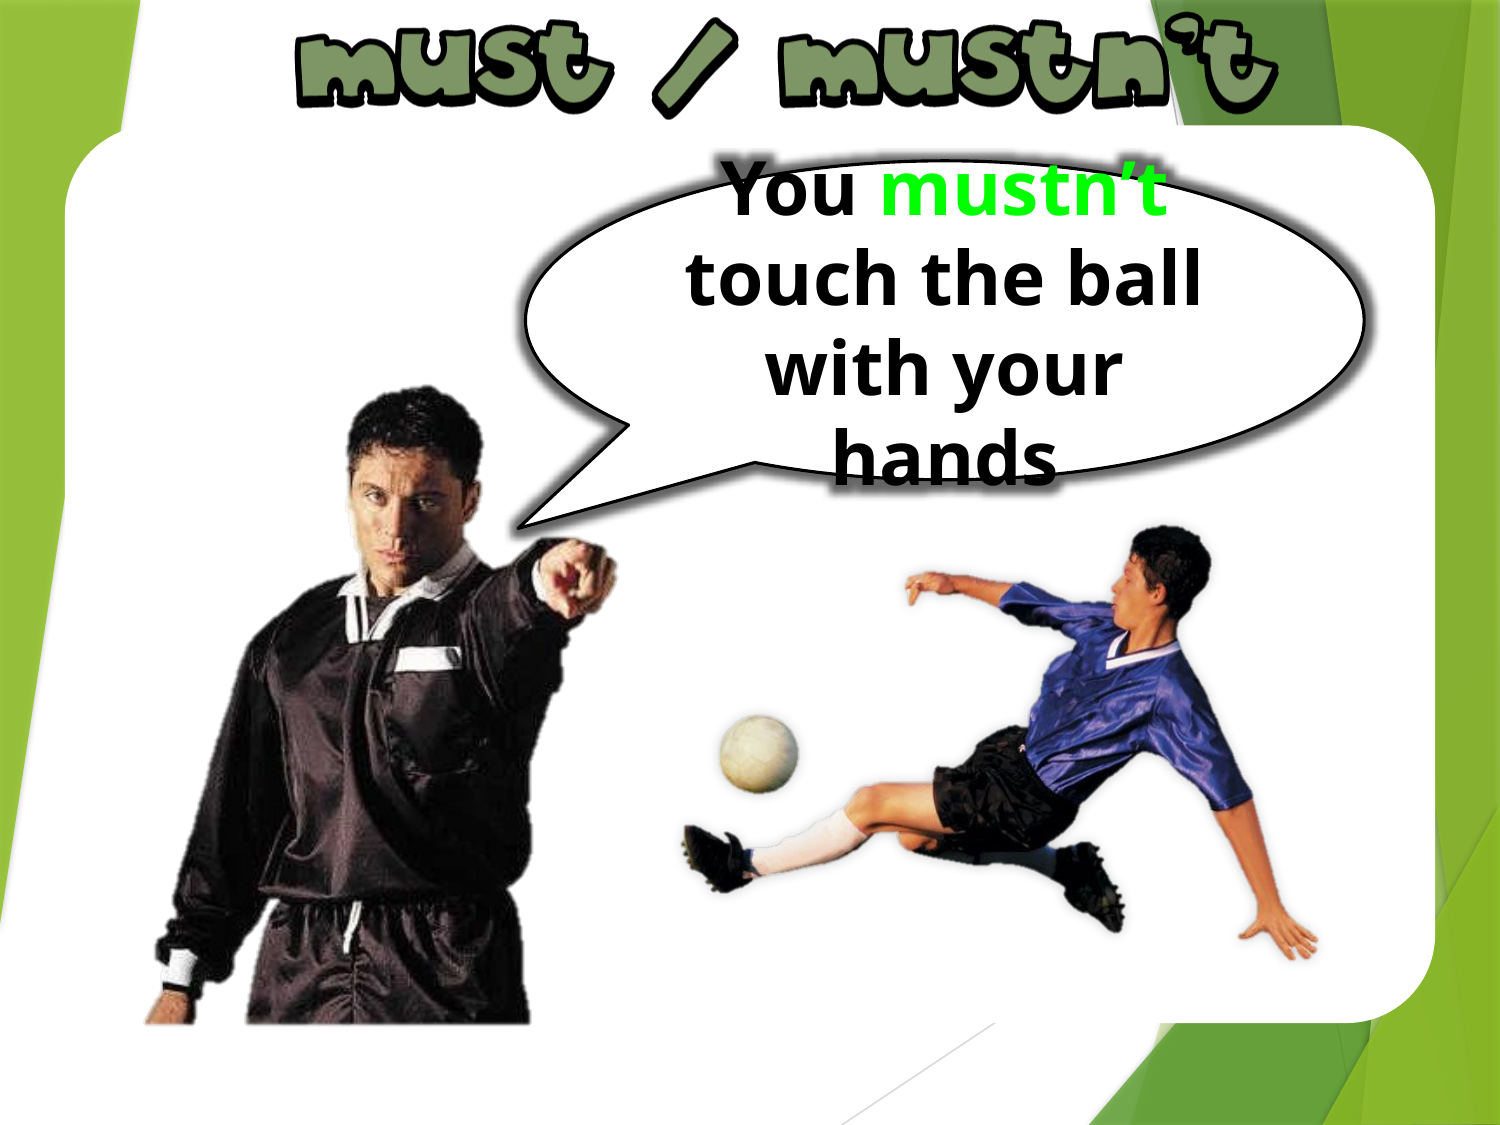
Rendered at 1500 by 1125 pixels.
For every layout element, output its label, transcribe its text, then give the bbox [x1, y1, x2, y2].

picture [87, 342, 645, 1056]
picture [241, 0, 1332, 126]
text_box You mustn’t touch the ball with your hands [523, 159, 1366, 494]
text_box [63, 123, 1437, 1025]
picture [666, 509, 1330, 980]
